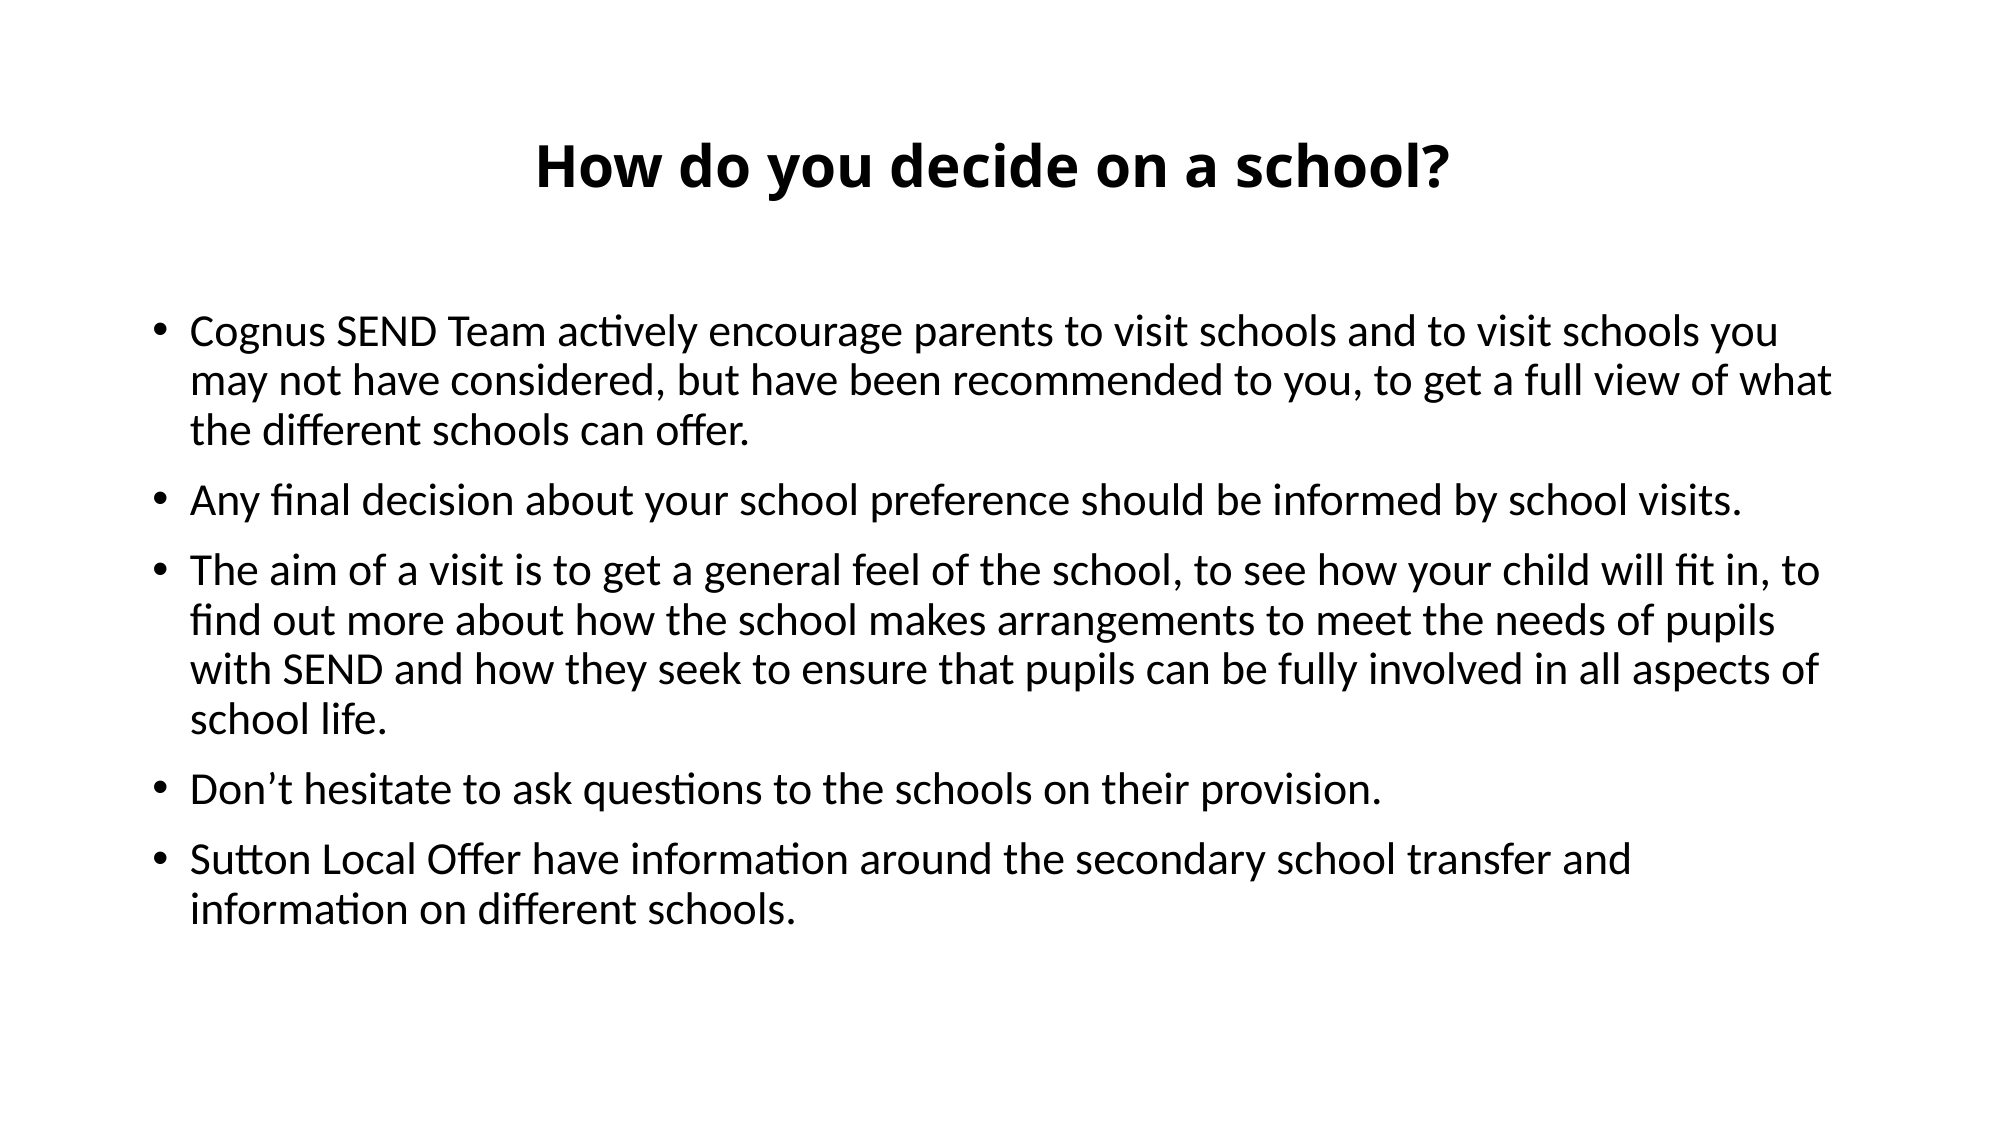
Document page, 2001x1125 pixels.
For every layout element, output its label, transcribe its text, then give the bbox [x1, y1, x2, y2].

list Cognus SEND Team actively encourage parents to visit schools and to visit schools you may not have considered, but have been recommended to you, to get a full view of what the different schools can offer. Any final decision about your school preference should be informed by school visits. The aim of a visit is to get a general feel of the school, to see how your child will fit in, to find out more about how the school makes arrangements to meet the needs of pupils with SEND and how they seek to ensure that pupils can be fully involved in all aspects of school life. Don’t hesitate to ask questions to the schools on their provision. Sutton Local Offer have information around the secondary school transfer and information on different schools. [137, 299, 1863, 1014]
title How do you decide on a school? [137, 59, 1863, 278]
